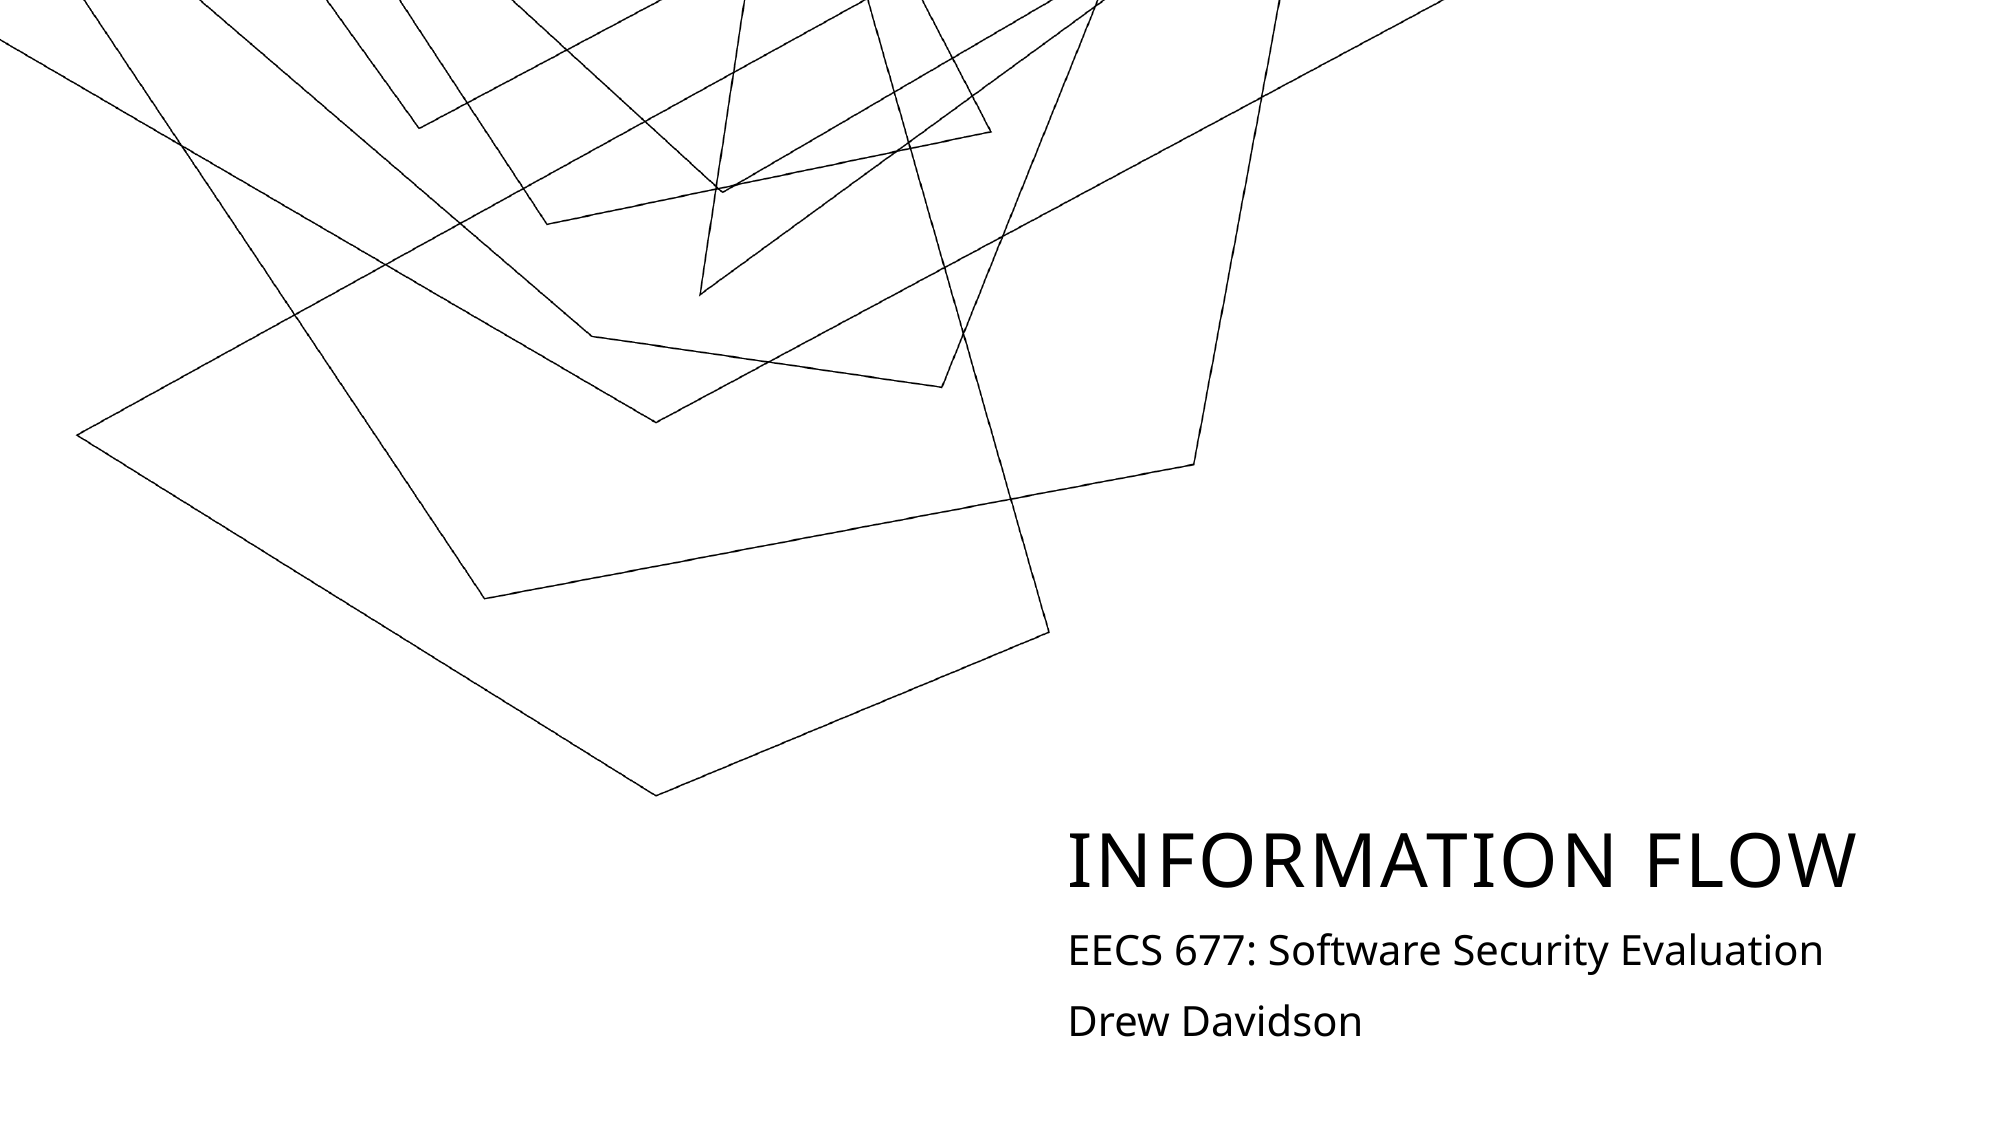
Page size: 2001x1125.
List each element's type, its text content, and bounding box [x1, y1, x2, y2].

title Information Flow [1052, 727, 1967, 912]
picture [0, 0, 1557, 830]
subtitle EECS 677: Software Security Evaluation Drew Davidson [1052, 916, 1864, 1101]
